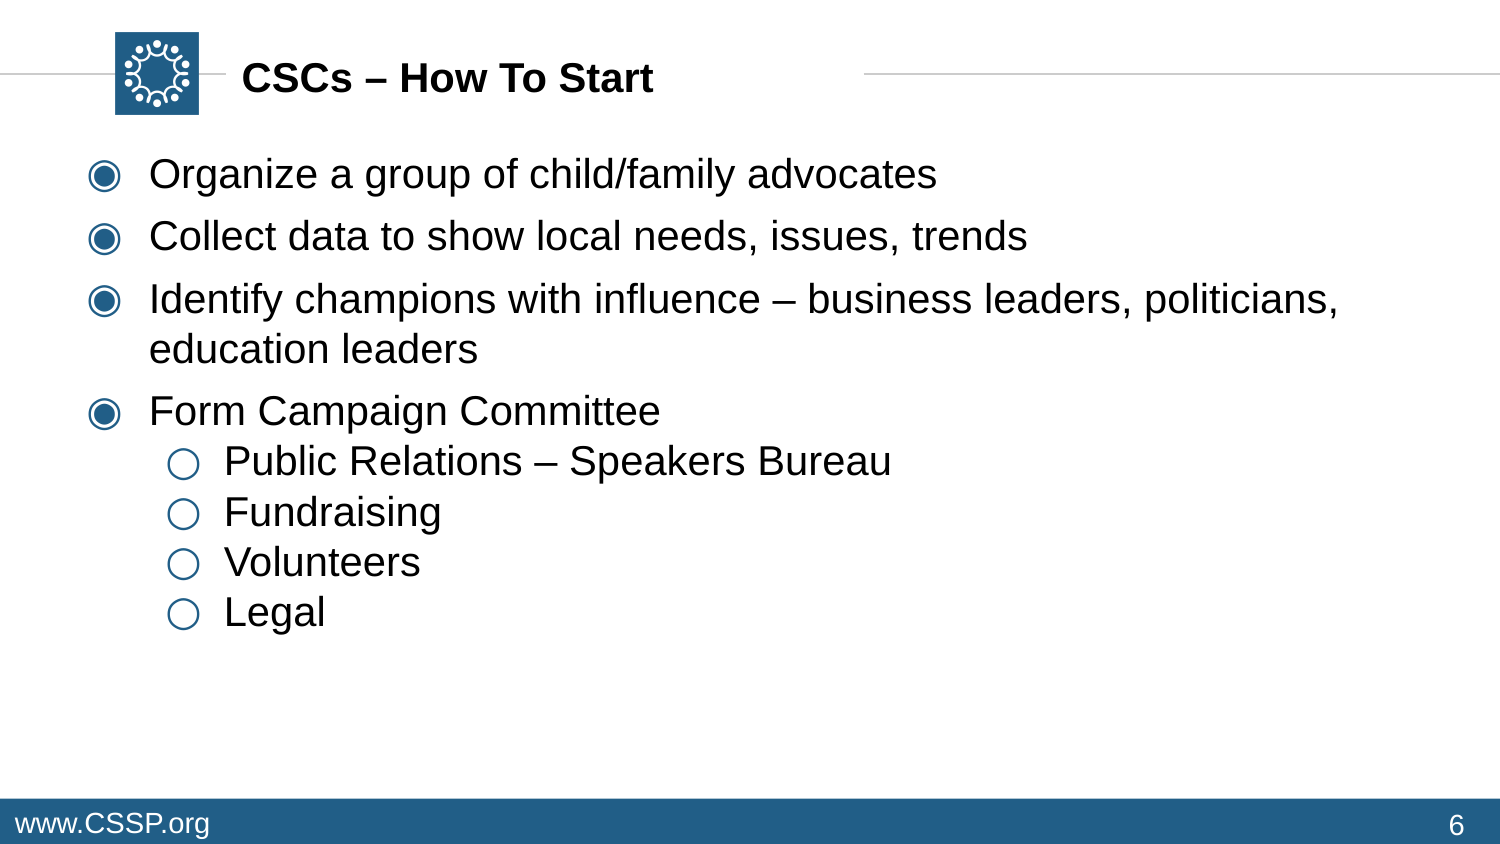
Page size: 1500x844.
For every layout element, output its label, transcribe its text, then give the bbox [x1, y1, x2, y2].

picture [115, 32, 199, 115]
title CSCs – How To Start [226, 39, 863, 112]
list Organize a group of child/family advocates Collect data to show local needs, issues, trends Identify champions with influence – business leaders, politicians, education leaders Form Campaign Committee Public Relations – Speakers Bureau Fundraising Volunteers Legal [58, 131, 1390, 667]
slide_number 6 [1433, 798, 1500, 844]
